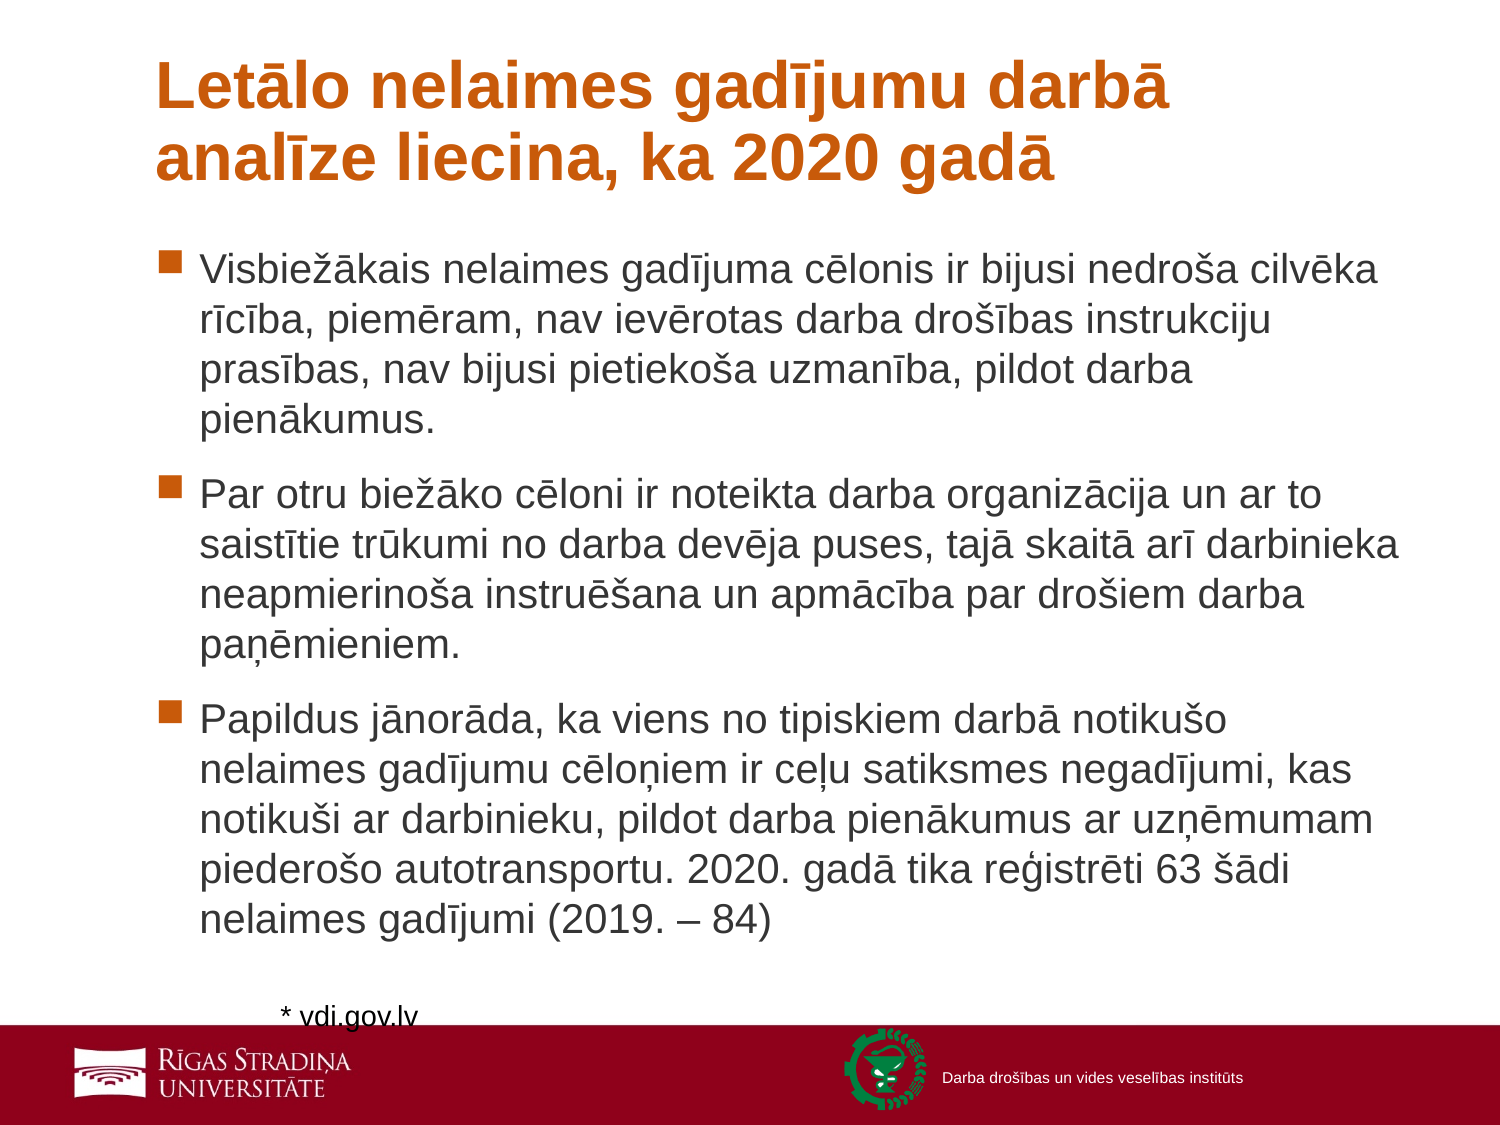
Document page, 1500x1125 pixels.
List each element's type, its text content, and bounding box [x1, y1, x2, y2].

title Letālo nelaimes gadījumu darbā analīze liecina, ka 2020 gadā [140, 34, 1419, 212]
picture [0, 0, 1500, 1125]
text_box * vdi.gov.lv [265, 956, 1016, 1040]
list Visbiežākais nelaimes gadījuma cēlonis ir bijusi nedroša cilvēka rīcība, piemēram, nav ievērotas darba drošības instrukciju prasības, nav bijusi pietiekoša uzmanība, pildot darba pienākumus. Par otru biežāko cēloni ir noteikta darba organizācija un ar to saistītie trūkumi no darba devēja puses, tajā skaitā arī darbinieka neapmierinoša instruēšana un apmācība par drošiem darba paņēmieniem. Papildus jānorāda, ka viens no tipiskiem darbā notikušo nelaimes gadījumu cēloņiem ir ceļu satiksmes negadījumi, kas notikuši ar darbinieku, pildot darba pienākumus ar uzņēmumam piederošo autotransportu. 2020. gadā tika reģistrēti 63 šādi nelaimes gadījumi (2019. – 84) [140, 234, 1418, 1008]
